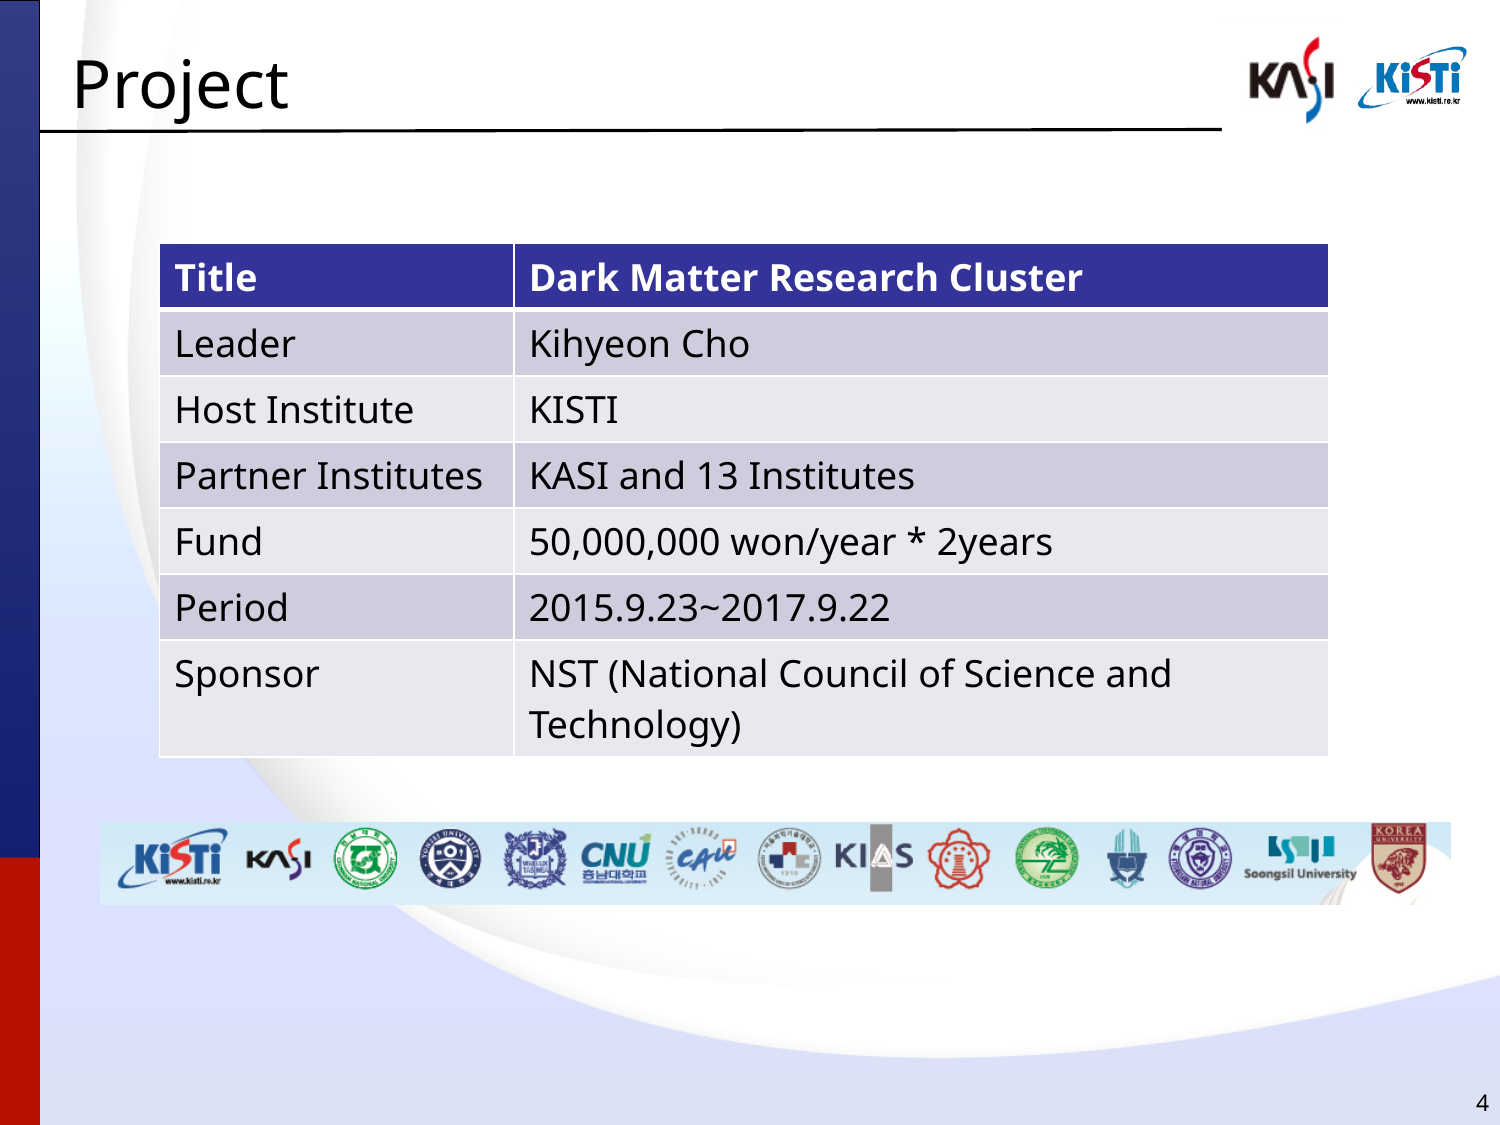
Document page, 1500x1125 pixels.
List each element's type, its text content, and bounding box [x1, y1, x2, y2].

table_cell Partner Institutes [160, 443, 513, 507]
table_header Title [160, 244, 513, 307]
table_cell NST (National Council of Science and Technology) [515, 641, 1328, 756]
table_header Dark Matter Research Cluster [515, 244, 1328, 307]
table_cell Host Institute [160, 377, 513, 441]
table_cell Leader [160, 312, 513, 375]
table_cell Kihyeon Cho [515, 312, 1328, 375]
text_box [0, 0, 1500, 75]
title Project [56, 75, 1129, 136]
picture [1221, 75, 1343, 149]
picture [100, 822, 1451, 905]
table_cell Period [160, 575, 513, 639]
picture [1352, 75, 1482, 118]
table_cell 2015.9.23~2017.9.22 [515, 575, 1328, 639]
table_cell KISTI [515, 377, 1328, 441]
table_cell Fund [160, 509, 513, 573]
slide_number 3 [1153, 1081, 1500, 1125]
table_cell KASI and 13 Institutes [515, 443, 1328, 507]
table_cell Sponsor [160, 641, 513, 756]
table_cell 50,000,000 won/year * 2years [515, 509, 1328, 573]
